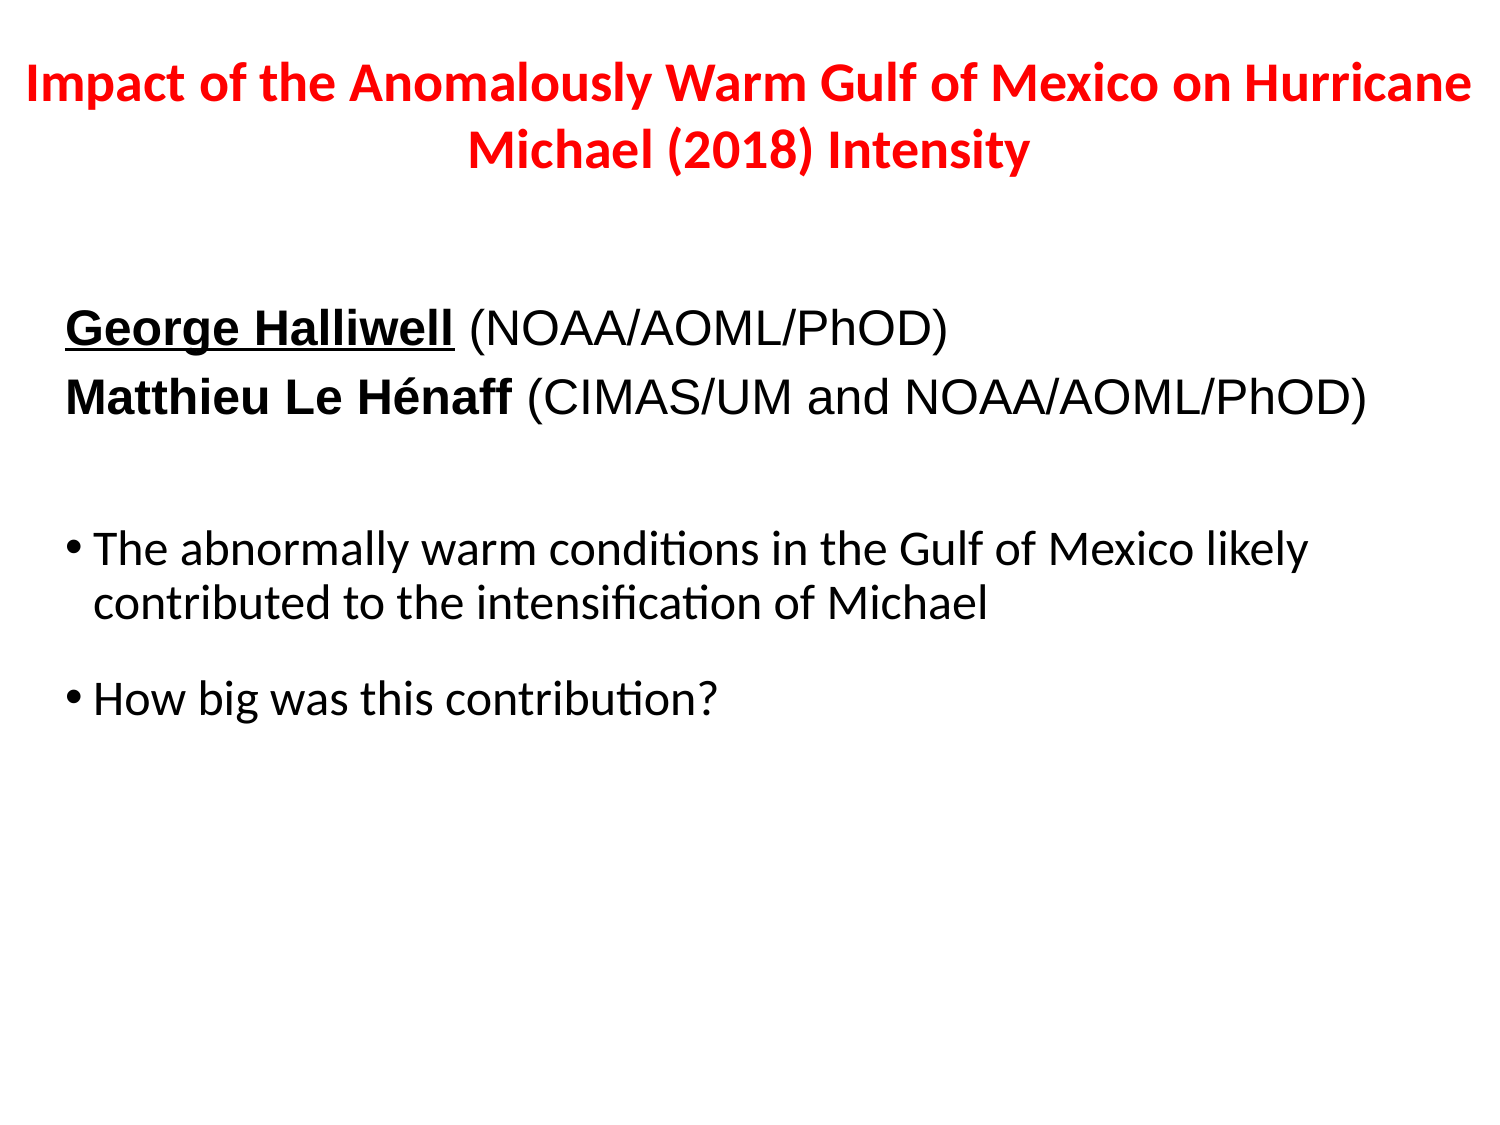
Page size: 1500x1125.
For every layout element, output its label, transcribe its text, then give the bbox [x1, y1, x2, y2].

list George Halliwell (NOAA/AOML/PhOD) Matthieu Le Hénaff (CIMAS/UM and NOAA/AOML/PhOD) The abnormally warm conditions in the Gulf of Mexico likely contributed to the intensification of Michael How big was this contribution? [50, 287, 1450, 938]
title Impact of the Anomalously Warm Gulf of Mexico on Hurricane Michael (2018) Intensity [0, 37, 1500, 188]
